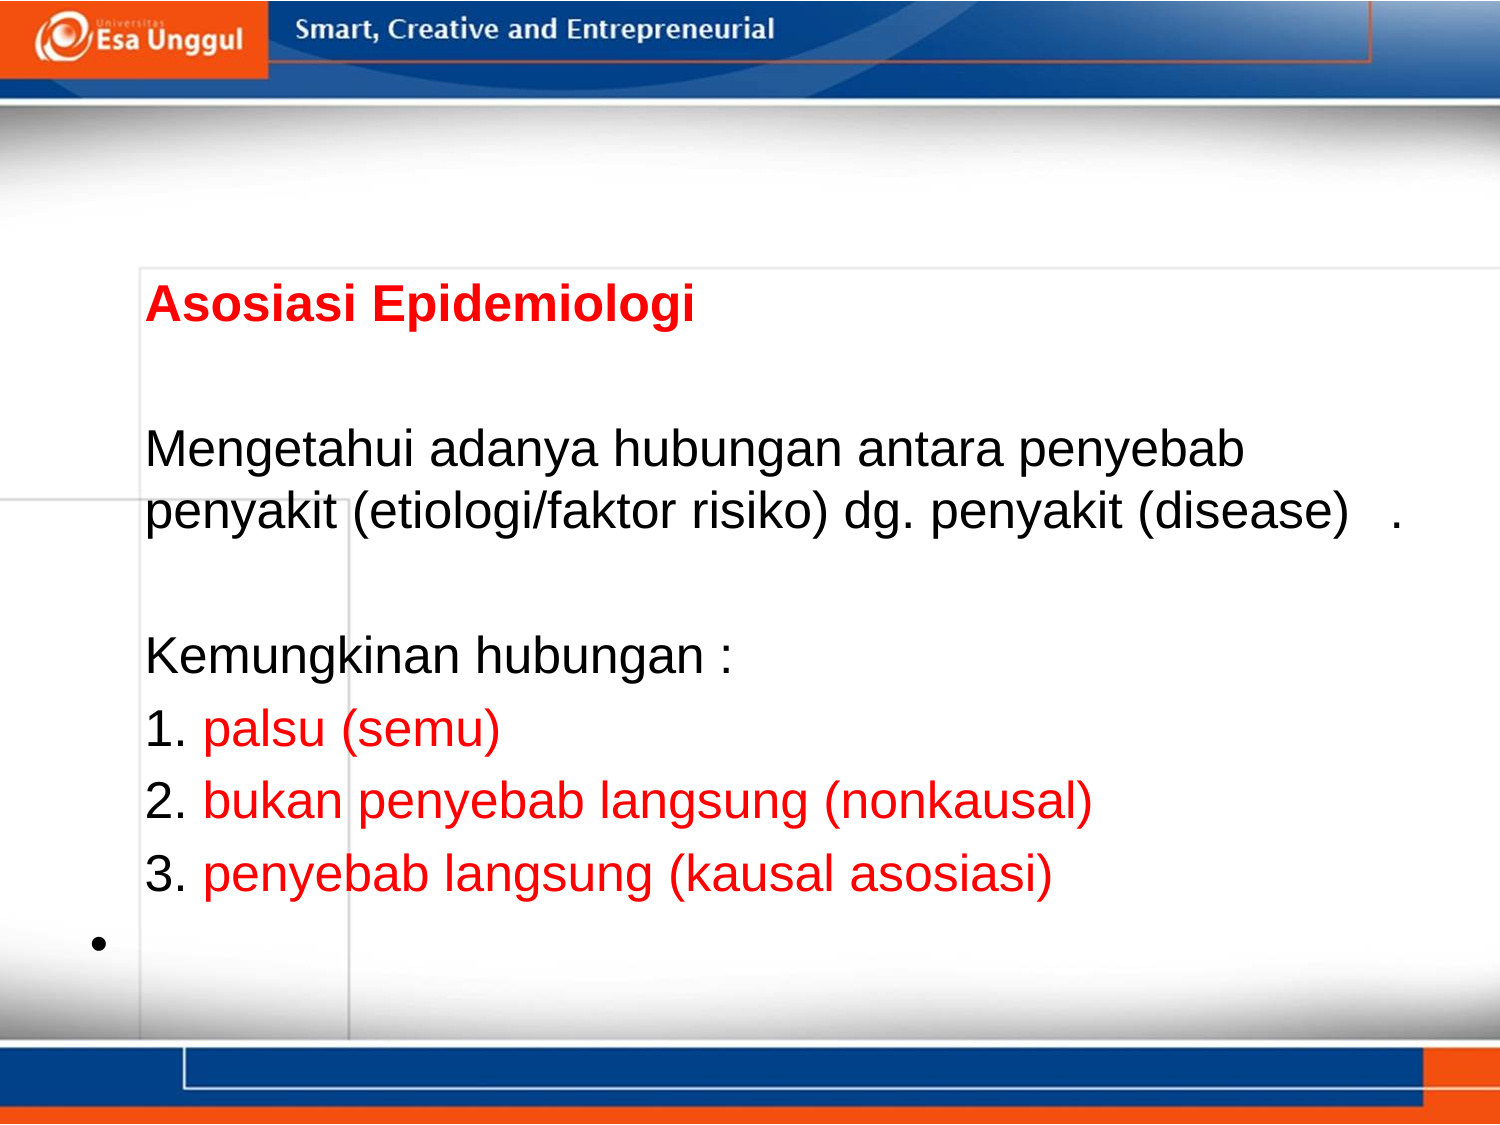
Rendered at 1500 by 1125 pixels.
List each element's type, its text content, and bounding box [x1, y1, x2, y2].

list Asosiasi Epidemiologi Mengetahui adanya hubungan antara penyebab penyakit (etiologi/faktor risiko) dg. penyakit (disease) . Kemungkinan hubungan : 1. palsu (semu) 2. bukan penyebab langsung (nonkausal) 3. penyebab langsung (kausal asosiasi) [75, 262, 1425, 1005]
picture [0, 1, 1500, 1124]
